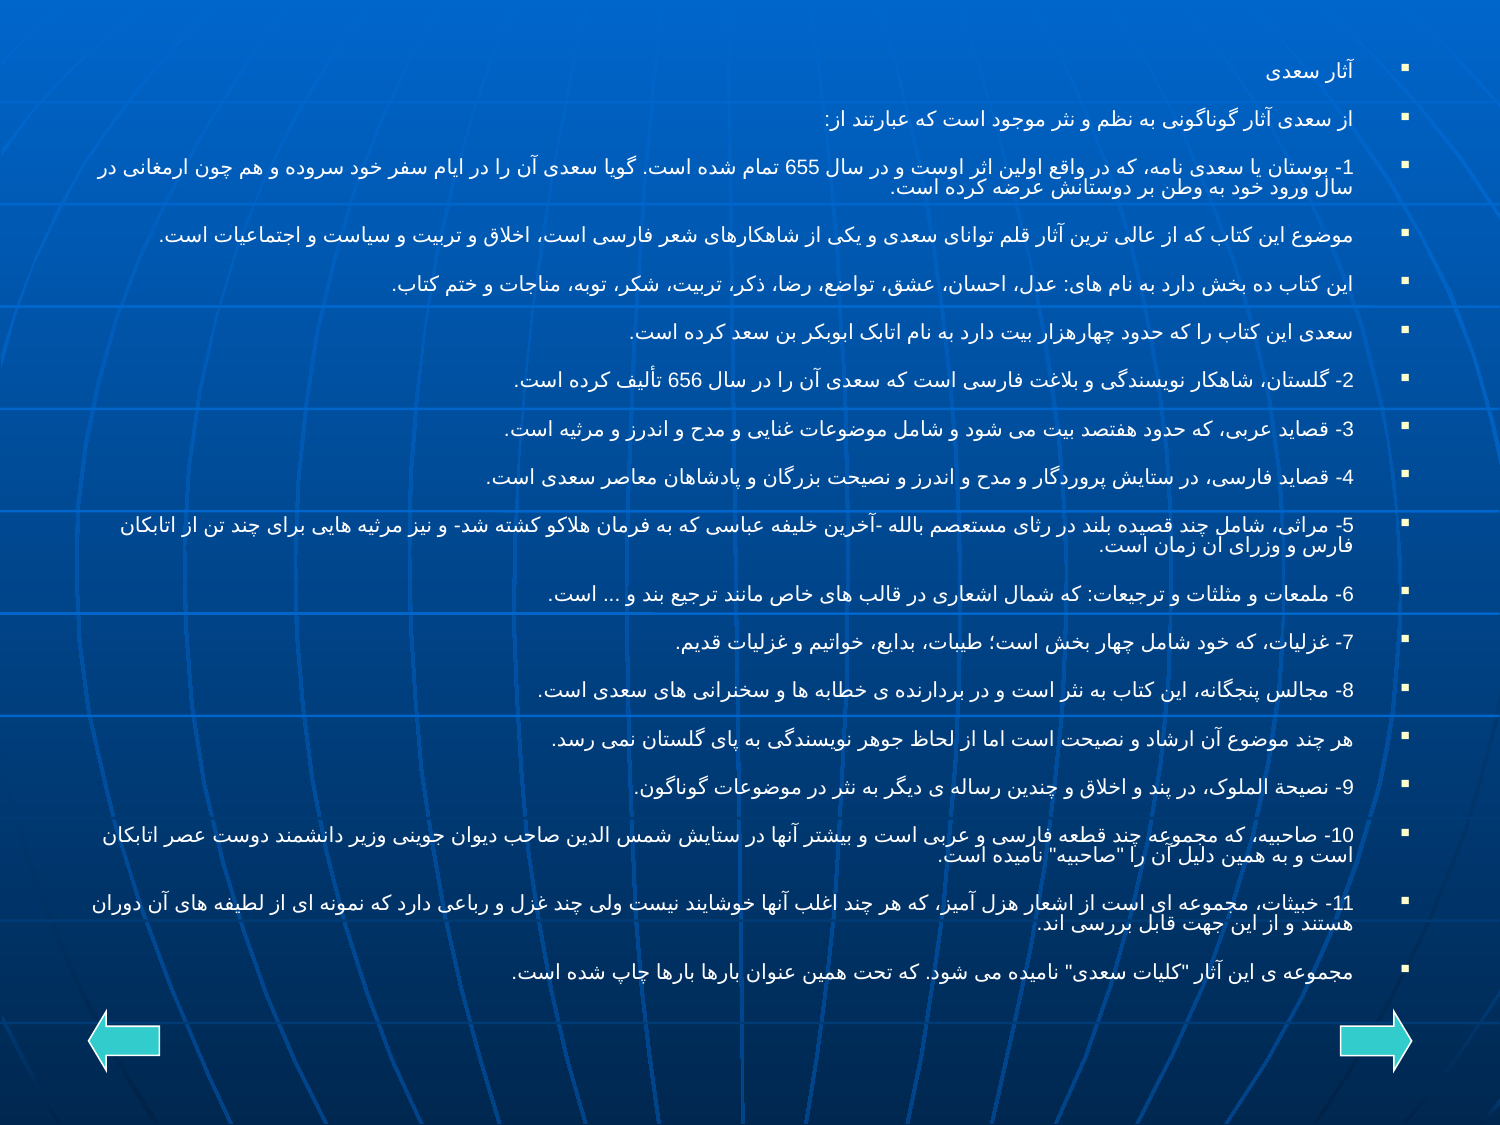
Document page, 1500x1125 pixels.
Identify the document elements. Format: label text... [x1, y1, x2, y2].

text_box [88, 1011, 160, 1071]
text_box [1340, 1011, 1412, 1071]
list آثار سعدی از سعدی آثار گوناگونی به نظم و نثر موجود است که عبارتند از: 1- بوستان یا سعدی نامه، که در واقع اولین اثر اوست و در سال 655 تمام شده است. گویا سعدی آن را در ایام سفر خود سروده و هم چون ارمغانی در سال ورود خود به وطن بر دوستانش عرضه کرده است. موضوع این کتاب که از عالی ترین آثار قلم توانای سعدی و یکی از شاهکارهای شعر فارسی است، اخلاق و تربیت و سیاست و اجتماعیات است. این کتاب ده بخش دارد به نام های: عدل، احسان، عشق، تواضع، رضا، ذکر، تربیت، شکر، توبه، مناجات و ختم کتاب. سعدی این کتاب را که حدود چهارهزار بیت دارد به نام اتابک ابوبکر بن سعد کرده است. 2- گلستان، شاهکار نویسندگی و بلاغت فارسی است که سعدی آن را در سال 656 تألیف کرده است. 3- قصاید عربی، که حدود هفتصد بیت می شود و شامل موضوعات غنایی و مدح و اندرز و مرثیه است. 4- قصاید فارسی، در ستایش پروردگار و مدح و اندرز و نصیحت بزرگان و پادشاهان معاصر سعدی است. 5- مراثی، شامل چند قصیده بلند در رثای مستعصم بالله -آخرین خلیفه عباسی که به فرمان هلاکو کشته شد- و نیز مرثیه هایی برای چند تن از اتابکان فارس و وزرای آن زمان است. 6- ملمعات و مثلثات و ترجیعات: که شمال اشعاری در قالب های خاص مانند ترجیع بند و ... است. 7- غزلیات، که خود شامل چهار بخش است؛ طیبات، بدایع، خواتیم و غزلیات قدیم. 8- مجالس پنجگانه، این کتاب به نثر است و در بردارنده ی خطابه ها و سخنرانی های سعدی است. هر چند موضوع آن ارشاد و نصیحت است اما از لحاظ جوهر نویسندگی به پای گلستان نمی رسد. 9- نصیحة الملوک، در پند و اخلاق و چندین رساله ی دیگر به نثر در موضوعات گوناگون. 10- صاحبیه، که مجموعه چند قطعه فارسی و عربی است و بیشتر آنها در ستایش شمس الدین صاحب دیوان جوینی وزیر دانشمند دوست عصر اتابکان است و به همین دلیل آن را "صاحبیه" نامیده است. 11- خبیثات، مجموعه ای است از اشعار هزل آمیز، که هر چند اغلب آنها خوشایند نیست ولی چند غزل و رباعی دارد که نمونه ای از لطیفه های آن دوران هستند و از این جهت قابل بررسی اند. مجموعه ی این آثار "کلیات سعدی" نامیده می شود. که تحت همین عنوان بارها بارها چاپ شده است. [75, 54, 1425, 1059]
